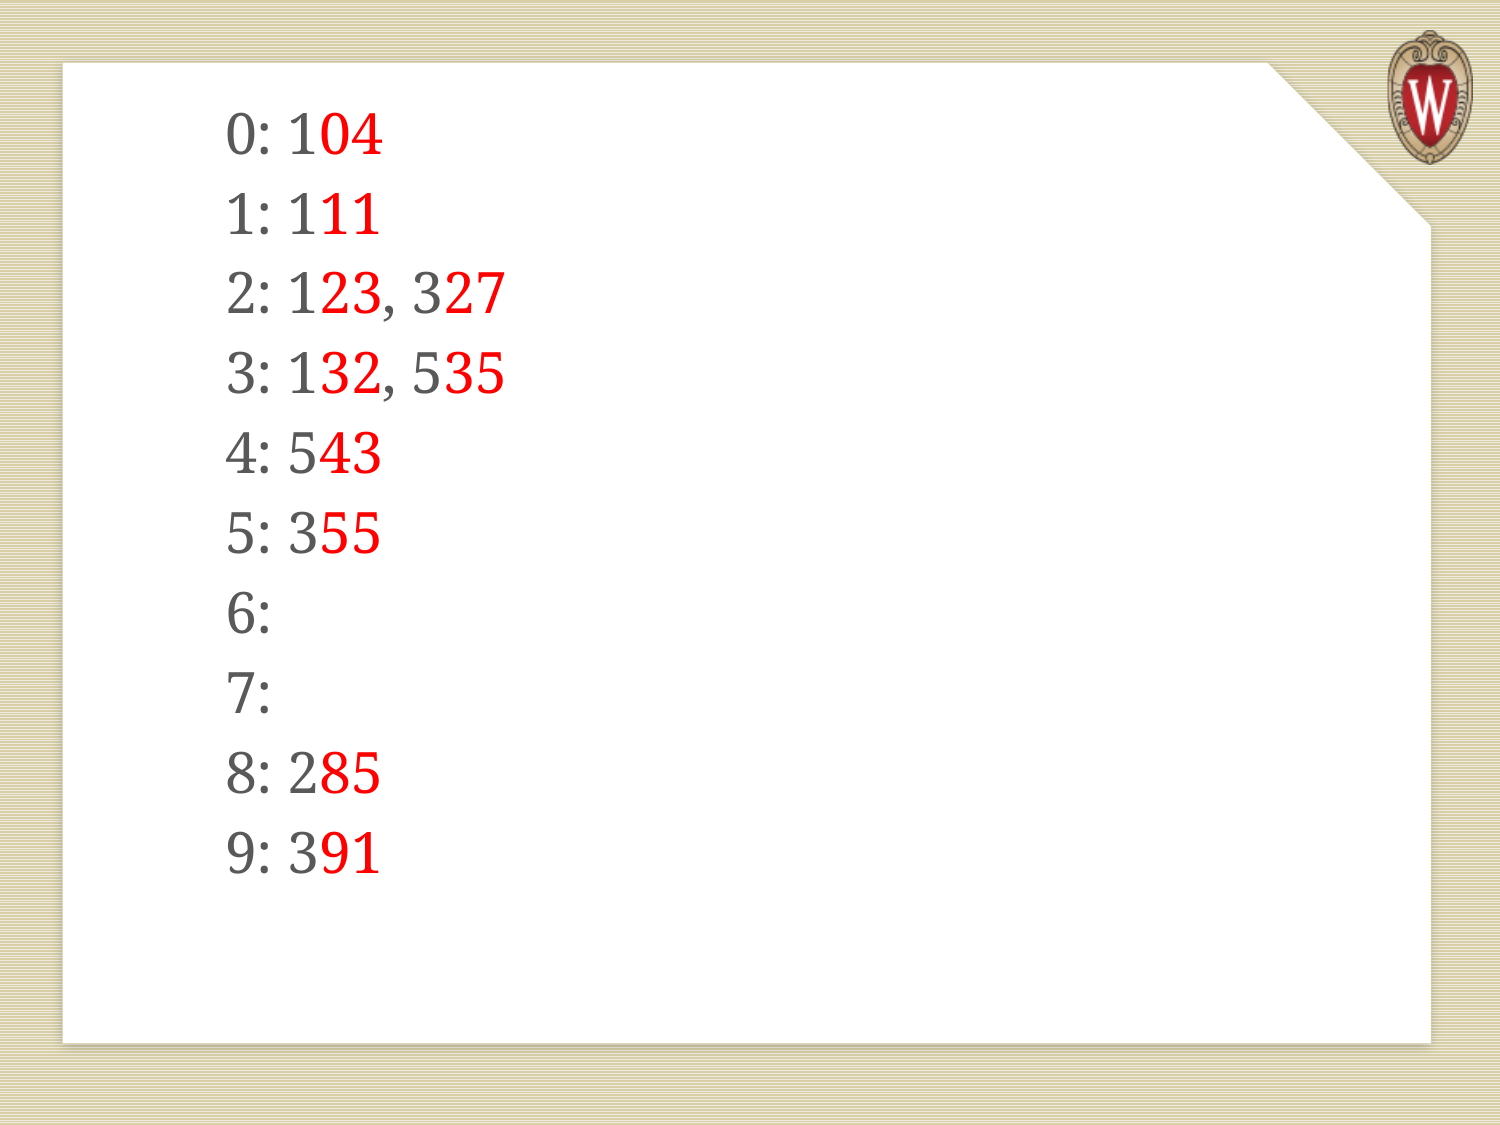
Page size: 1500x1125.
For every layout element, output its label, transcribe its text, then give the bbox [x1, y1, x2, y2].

subtitle 0: 104 1: 111 2: 123, 327 3: 132, 535 4: 543 5: 355 6: 7: 8: 285 9: 391 [225, 97, 1275, 887]
